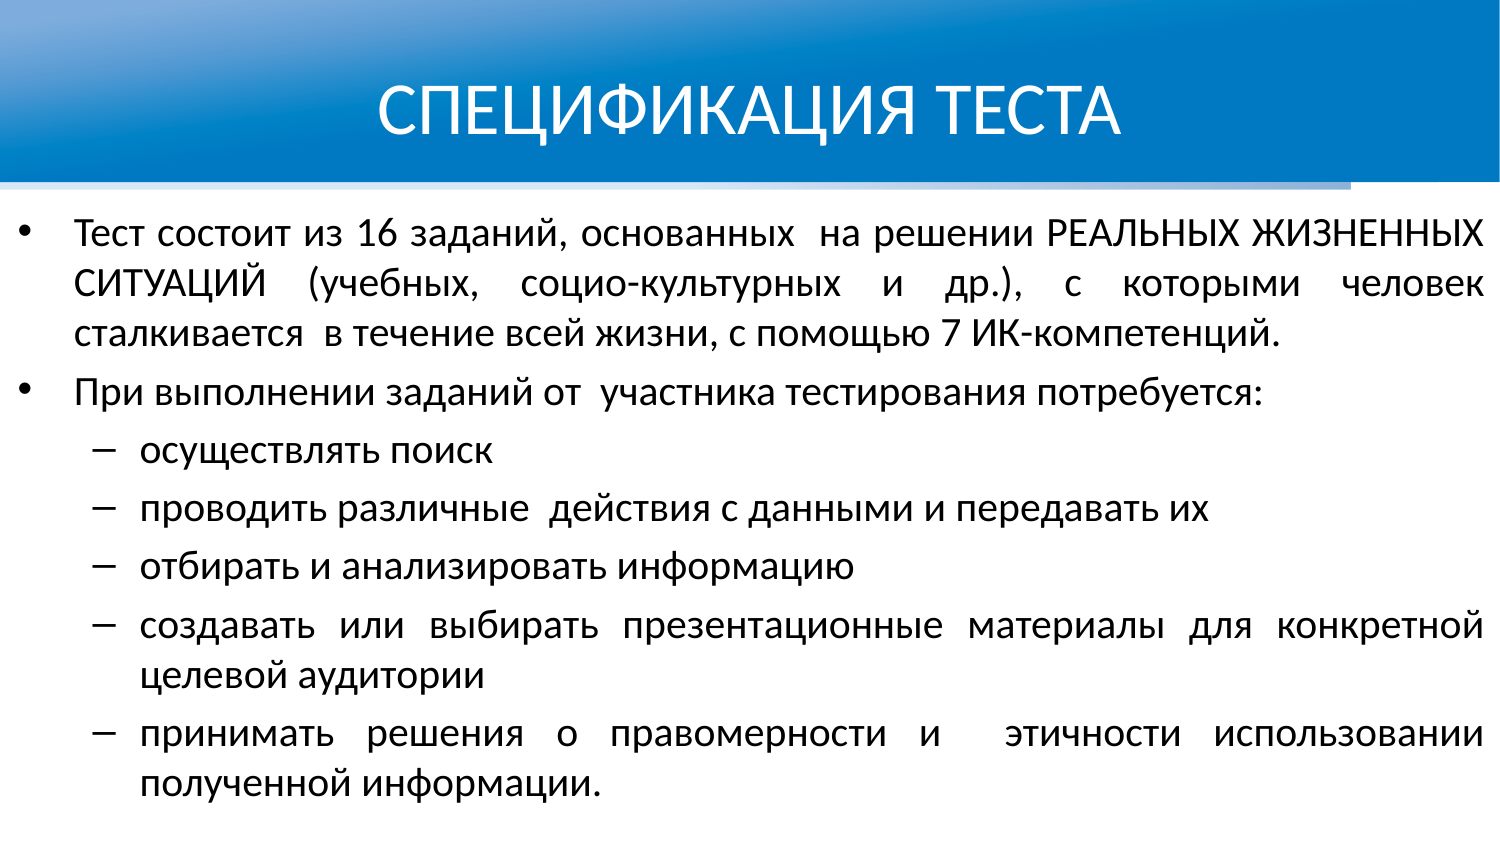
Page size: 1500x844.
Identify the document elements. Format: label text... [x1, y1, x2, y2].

list Тест состоит из 16 заданий, основанных на решении РЕАЛЬНЫХ ЖИЗНЕННЫХ СИТУАЦИЙ (учебных, социо-культурных и др.), с которыми человек сталкивается в течение всей жизни, с помощью 7 ИК-компетенций. При выполнении заданий от участника тестирования потребуется: осуществлять поиск проводить различные действия с данными и передавать их отбирать и анализировать информацию создавать или выбирать презентационные материалы для конкретной целевой аудитории принимать решения о правомерности и этичности использовании полученной информации. [2, 197, 1500, 844]
picture [0, 0, 1500, 191]
